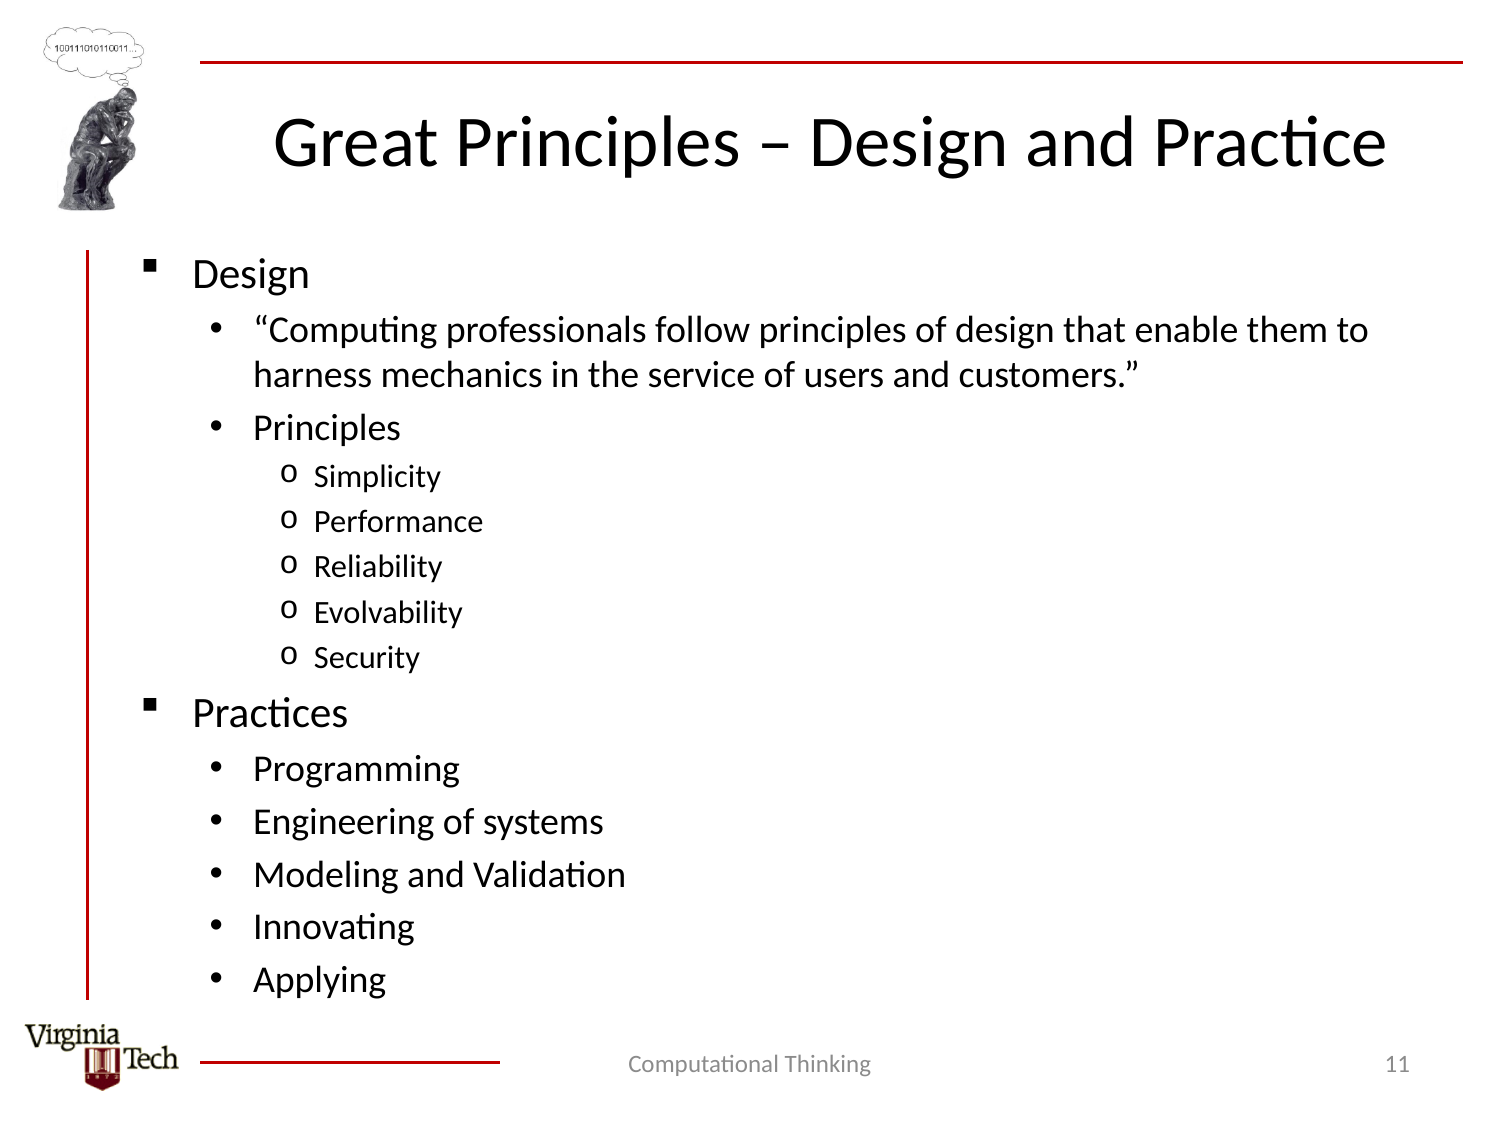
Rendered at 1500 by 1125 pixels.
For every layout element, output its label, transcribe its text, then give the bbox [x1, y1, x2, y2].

title Great Principles – Design and Practice [200, 75, 1463, 200]
picture [37, 24, 150, 214]
list Design “Computing professionals follow principles of design that enable them to harness mechanics in the service of users and customers.” Principles Simplicity Performance Reliability Evolvability Security Practices Programming Engineering of systems Modeling and Validation Innovating Applying [125, 237, 1425, 1013]
footer Computational Thinking [512, 1033, 988, 1093]
slide_number 11 [1074, 1033, 1425, 1093]
picture [24, 1024, 179, 1091]
